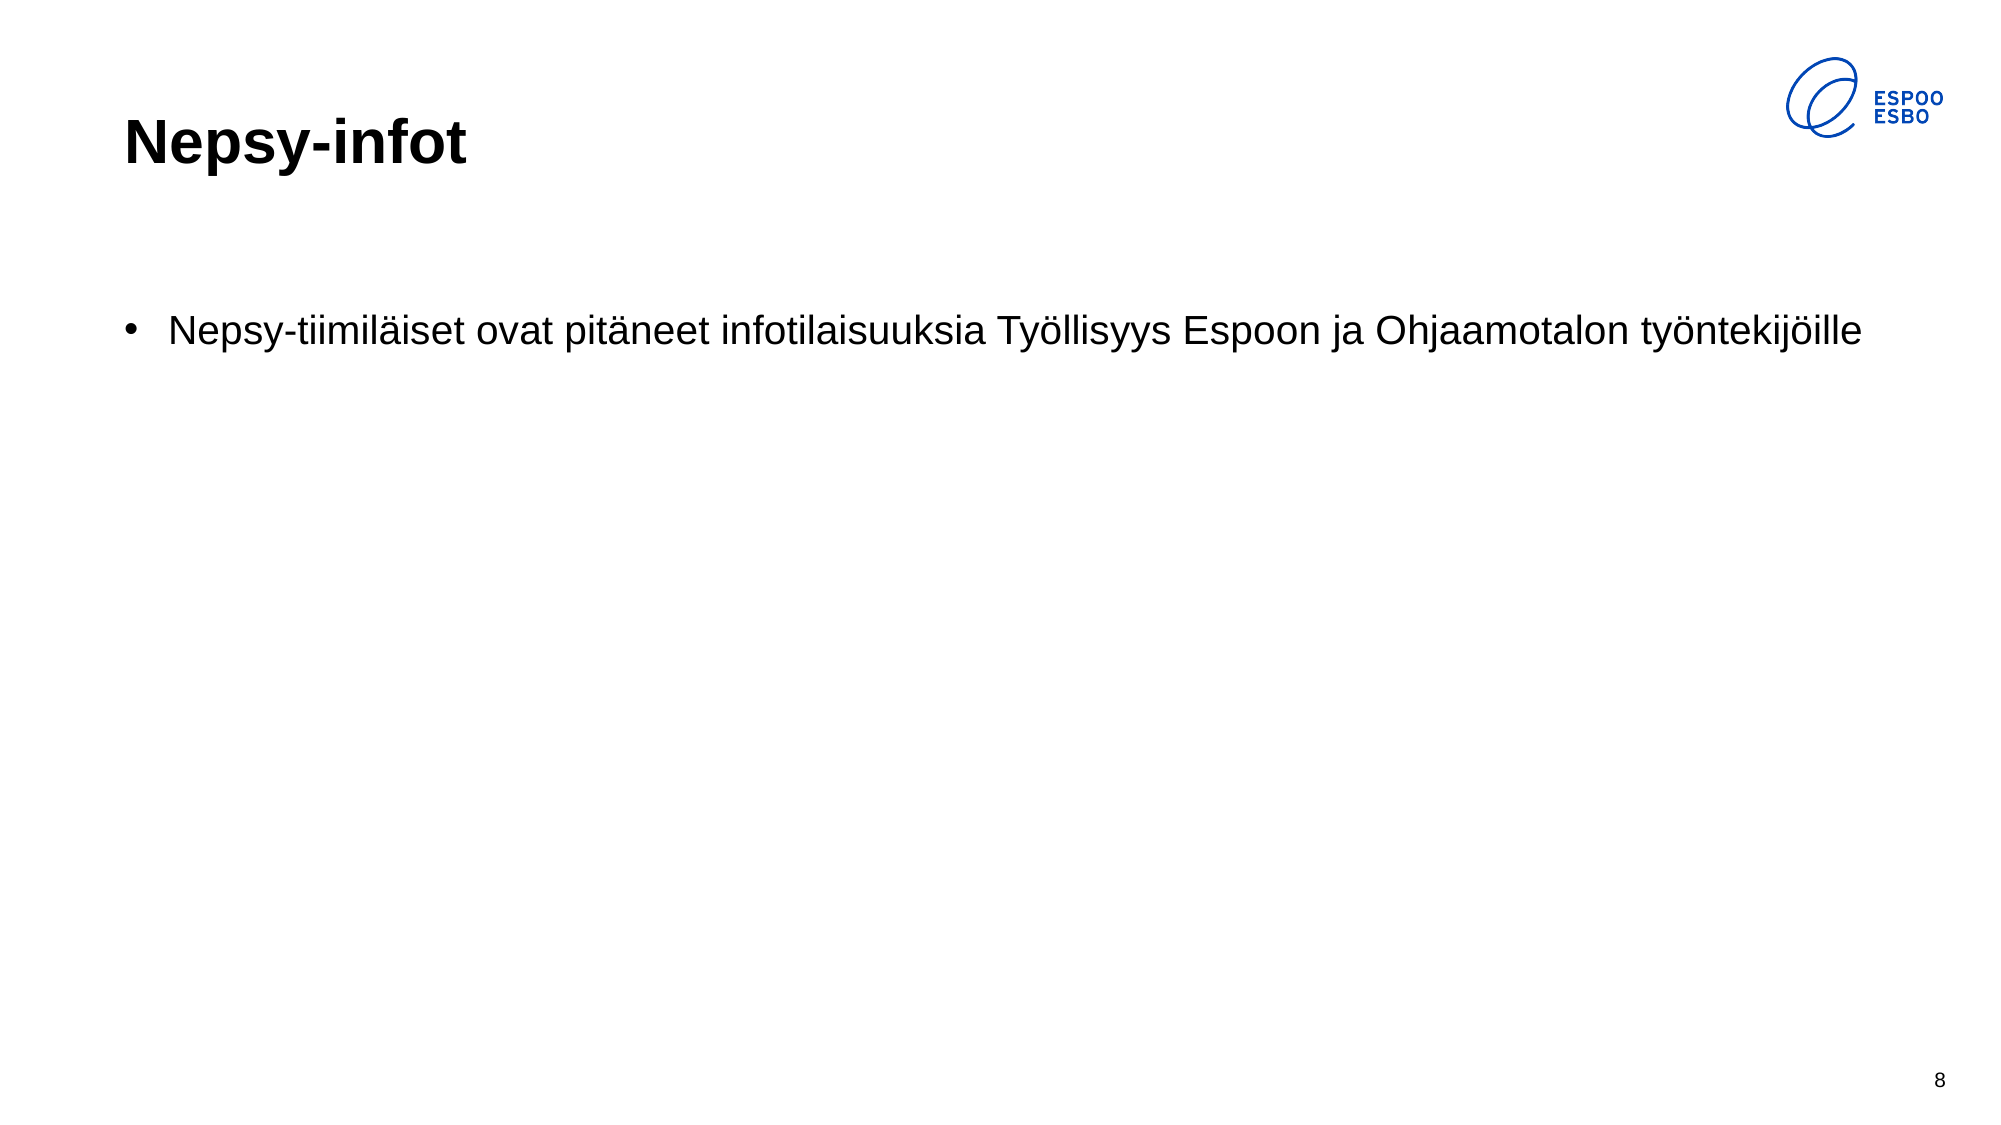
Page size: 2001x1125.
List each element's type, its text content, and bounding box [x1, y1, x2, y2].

slide_number 8 [1803, 1055, 1946, 1103]
title Nepsy-infot [124, 101, 1507, 274]
list Nepsy-tiimiläiset ovat pitäneet infotilaisuuksia Työllisyys Espoon ja Ohjaamotalon työntekijöille [124, 304, 1875, 1004]
picture [1786, 57, 1943, 138]
